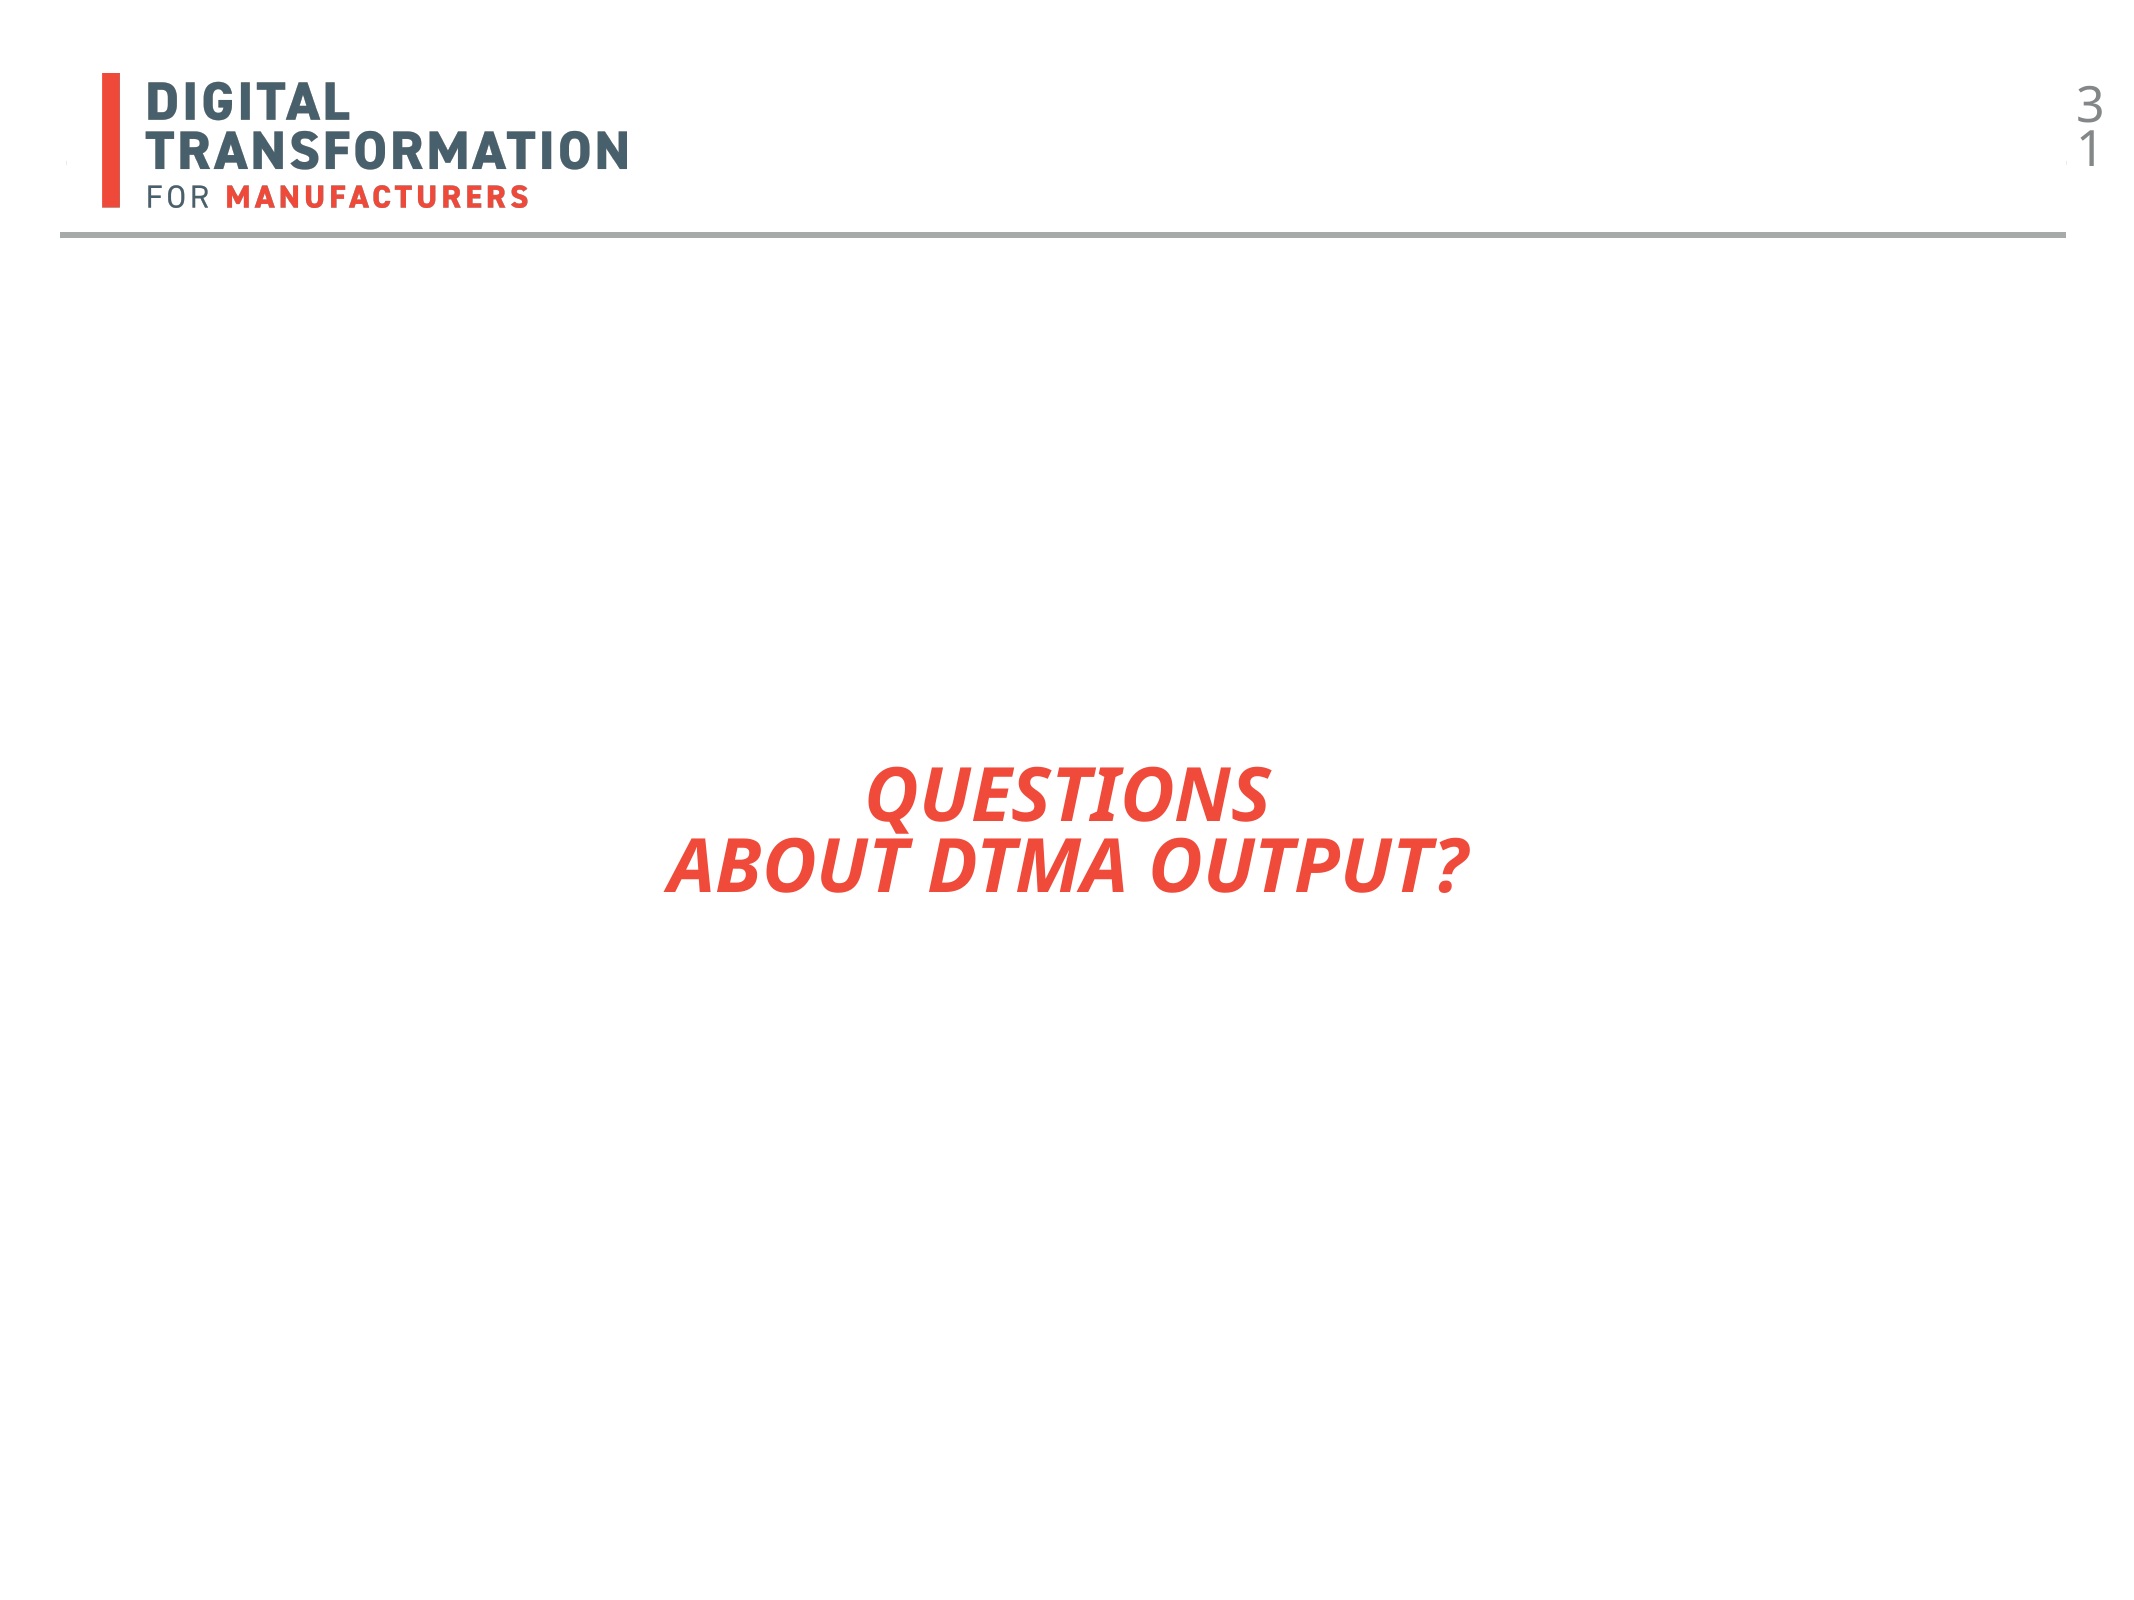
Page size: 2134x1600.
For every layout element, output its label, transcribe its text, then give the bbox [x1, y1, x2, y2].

picture [102, 73, 627, 208]
slide_number 31 [2067, 70, 2134, 137]
title Questions about dtma output? [67, 754, 2069, 846]
